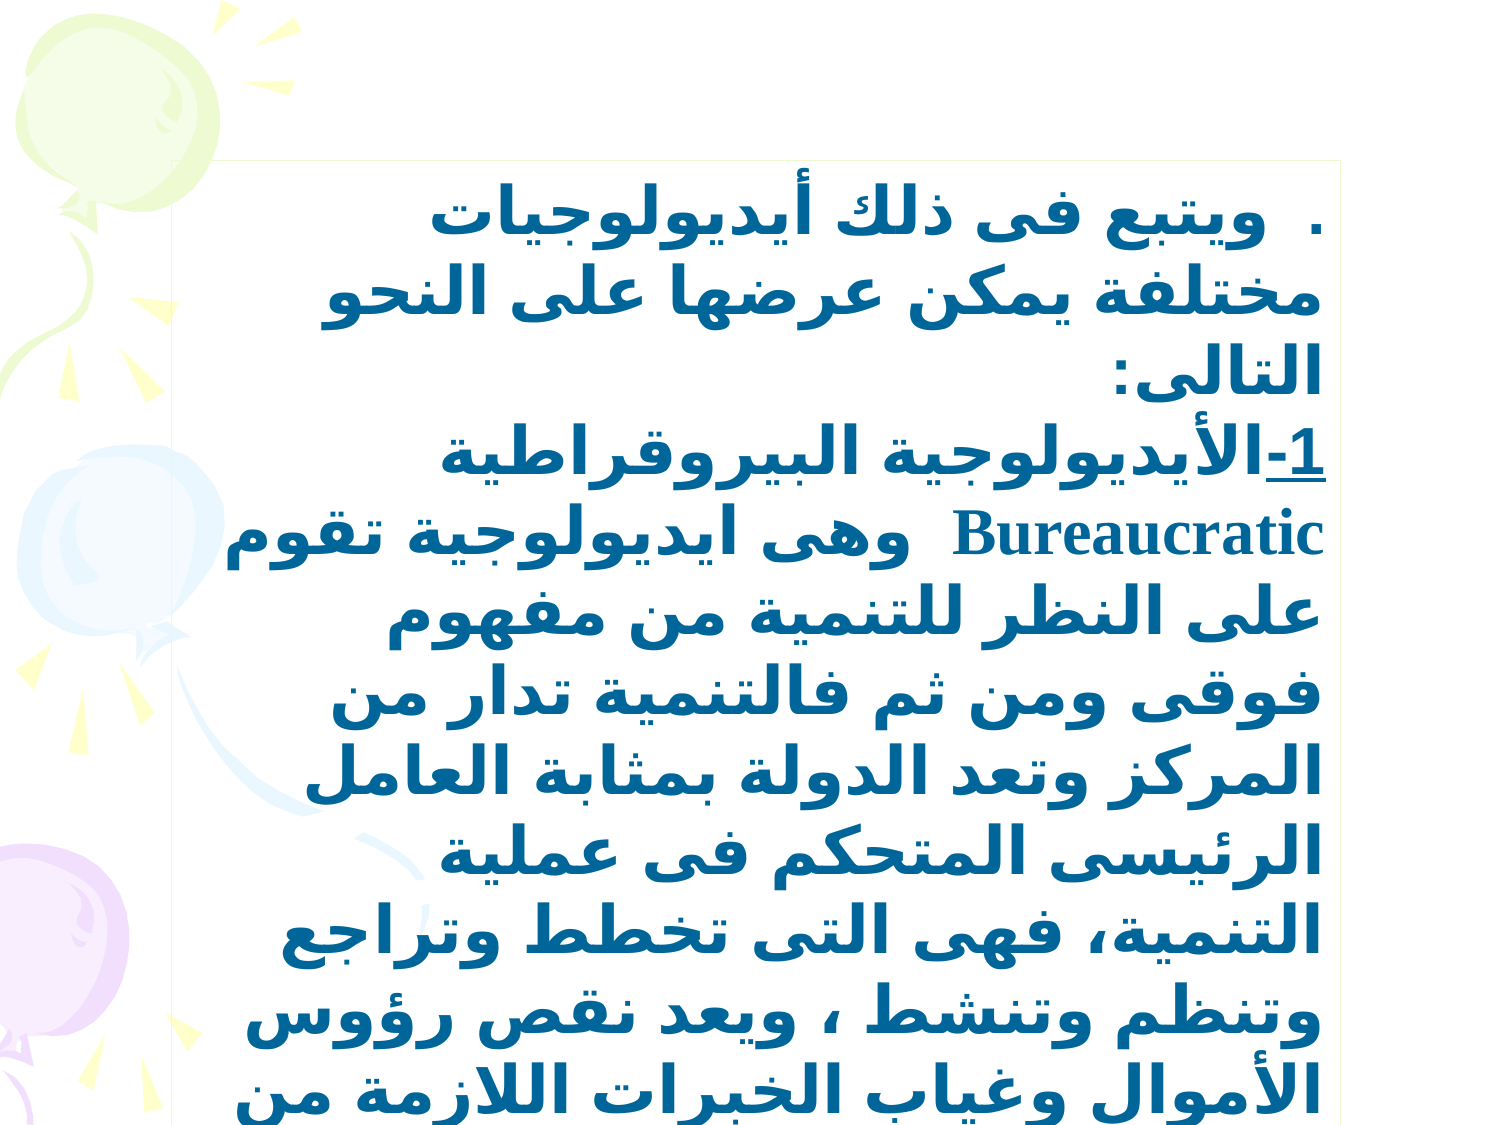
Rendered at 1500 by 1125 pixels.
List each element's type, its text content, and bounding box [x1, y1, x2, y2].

text_box . ويتبع فى ذلك أيديولوجيات مختلفة يمكن عرضها على النحو التالى: 1-الأيديولوجية البيروقراطية Bureaucratic وهى ايديولوجية تقوم على النظر للتنمية من مفهوم فوقى ومن ثم فالتنمية تدار من المركز وتعد الدولة بمثابة العامل الرئيسى المتحكم فى عملية التنمية، فهى التى تخطط وتراجع وتنظم وتنشط ، ويعد نقص رؤوس الأموال وغياب الخبرات اللازمة من أهم المشكلات التى تواجه هذه الأيديولوجية، والإتجاه الأساسى لهذه الأيديولوجية هو من أعلى إلى أسفل Top-down [171, 160, 1341, 1125]
